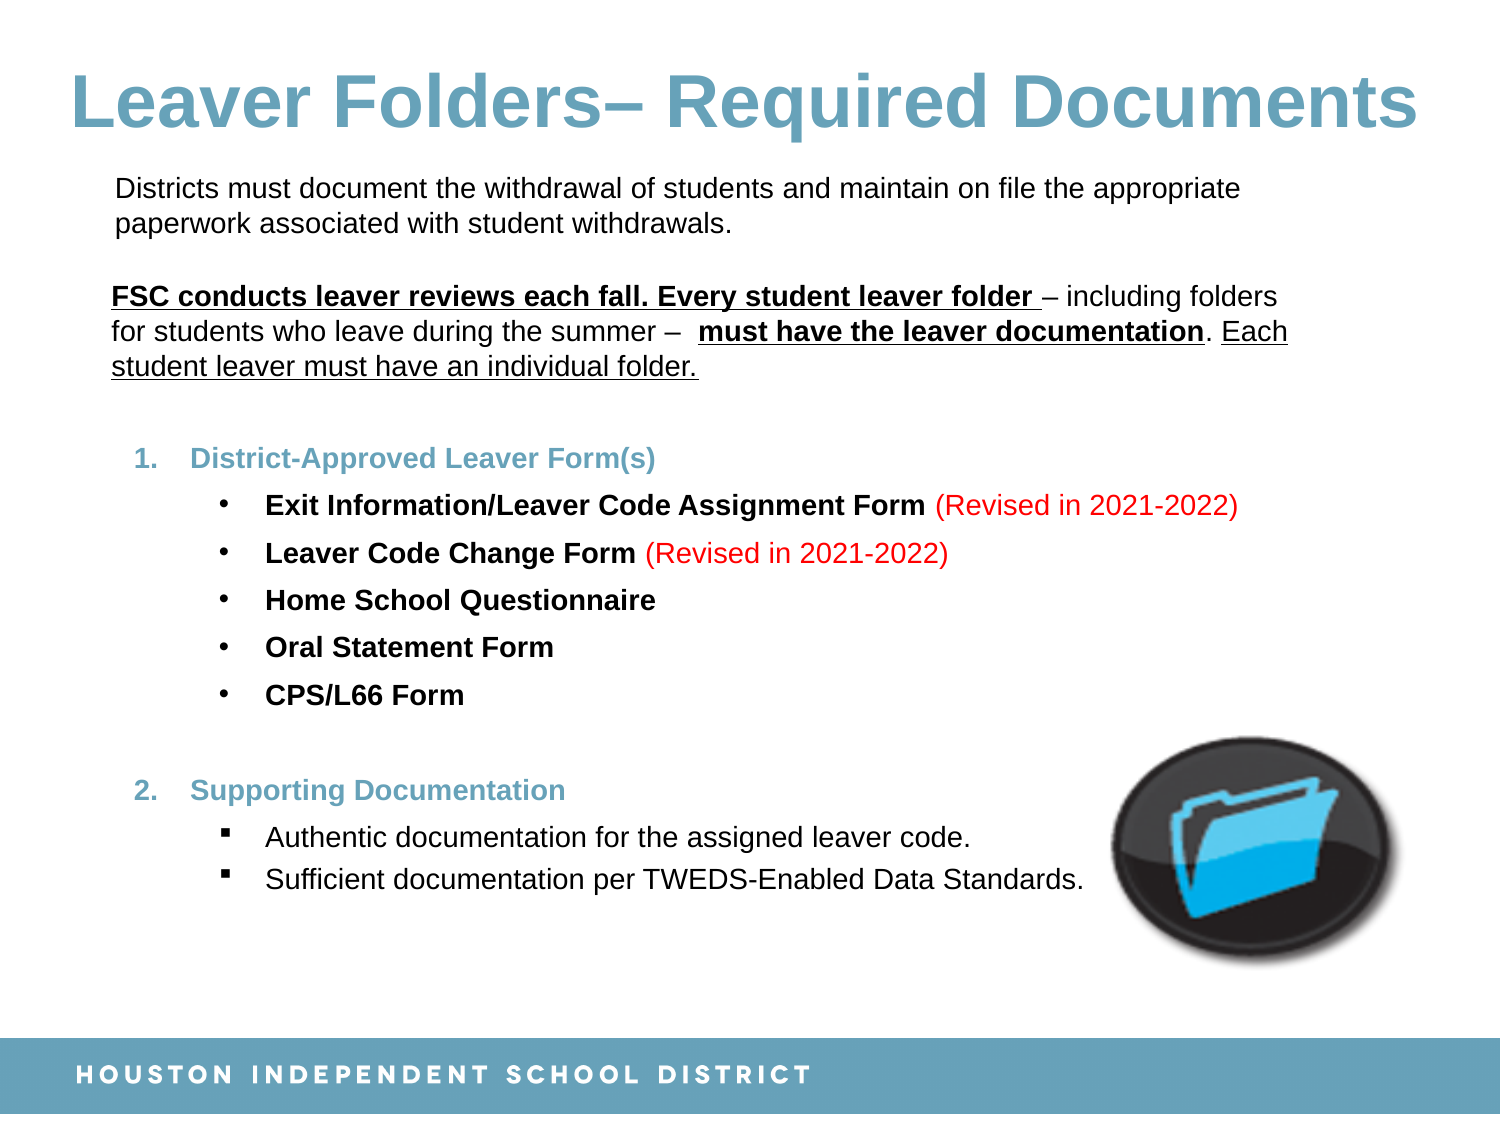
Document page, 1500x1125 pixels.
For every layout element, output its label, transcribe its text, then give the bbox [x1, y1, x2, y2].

text_box FSC conducts leaver reviews each fall. Every student leaver folder – including folders for students who leave during the summer – must have the leaver documentation. Each student leaver must have an individual folder. [21, 270, 1313, 390]
text_box Leaver Folders– Required Documents [55, 44, 1436, 150]
text_box District-Approved Leaver Form(s) Exit Information/Leaver Code Assignment Form (Revised in 2021-2022) Leaver Code Change Form (Revised in 2021-2022) Home School Questionnaire Oral Statement Form CPS/L66 Form Supporting Documentation Authentic documentation for the assigned leaver code. Sufficient documentation per TWEDS-Enabled Data Standards. [118, 431, 1334, 903]
text_box Districts must document the withdrawal of students and maintain on file the appropriate paperwork associated with student withdrawals. [100, 162, 1392, 247]
picture [1086, 716, 1420, 980]
picture [0, 1038, 1500, 1114]
